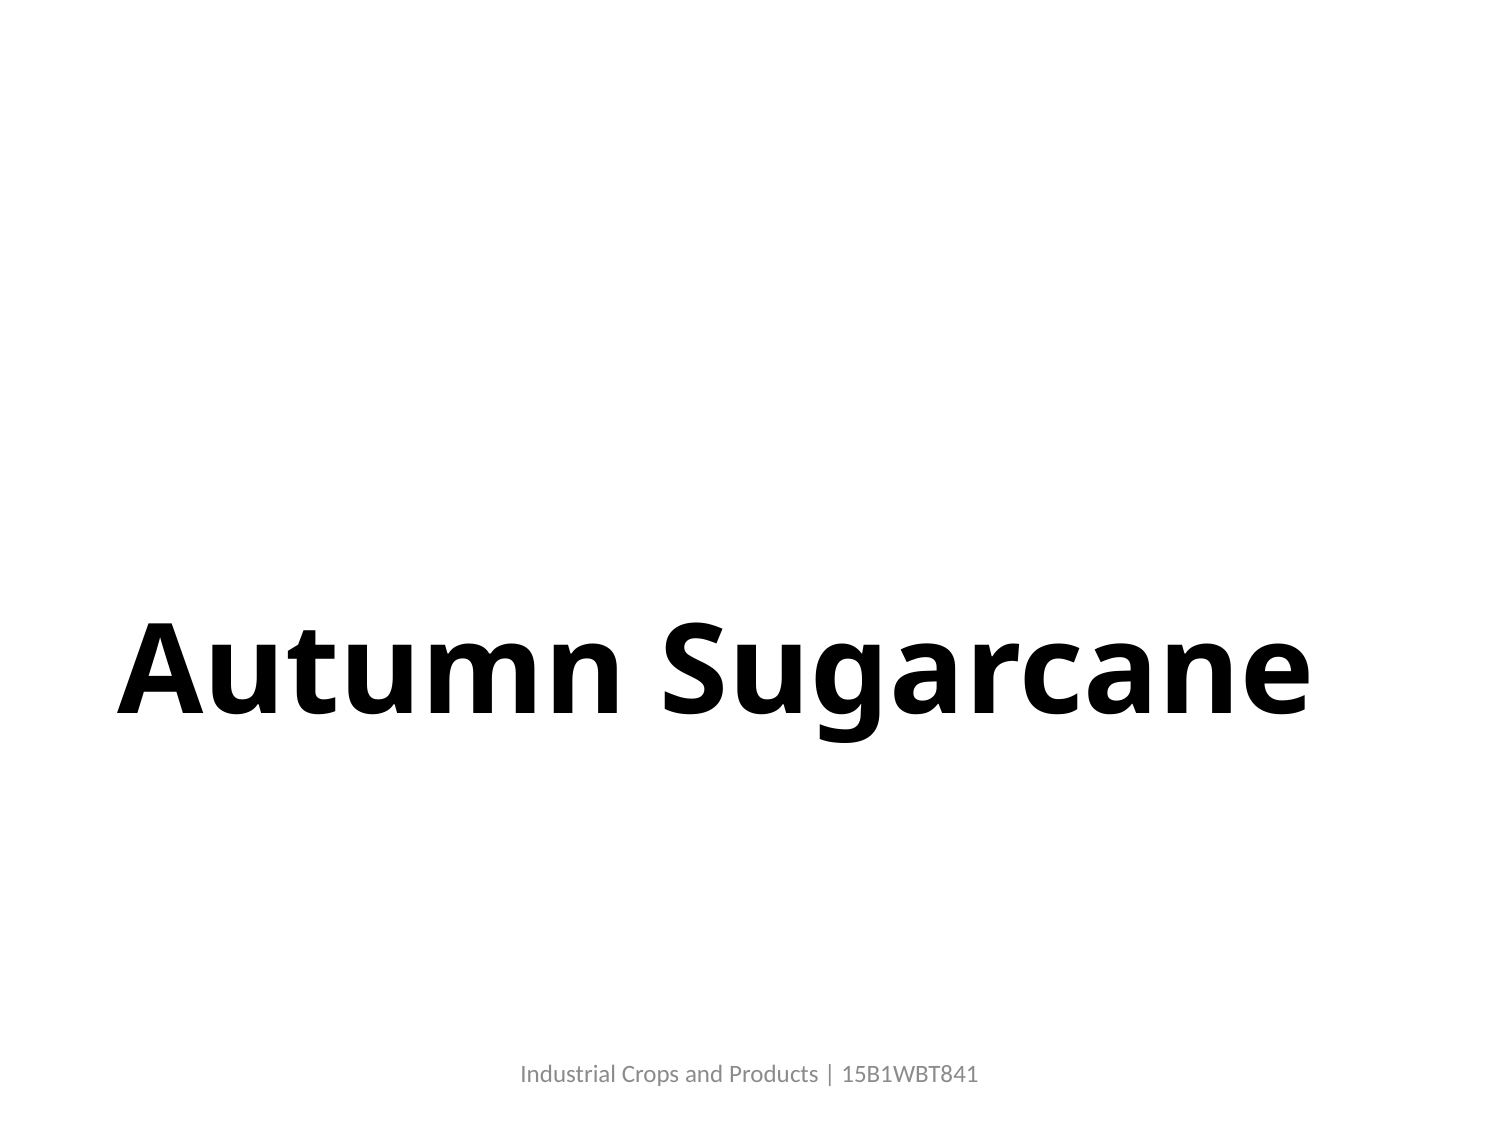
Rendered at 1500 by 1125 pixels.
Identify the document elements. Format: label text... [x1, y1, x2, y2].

footer Industrial Crops and Products | 15B1WBT841 [496, 1042, 1004, 1103]
title Autumn Sugarcane [102, 280, 1397, 749]
